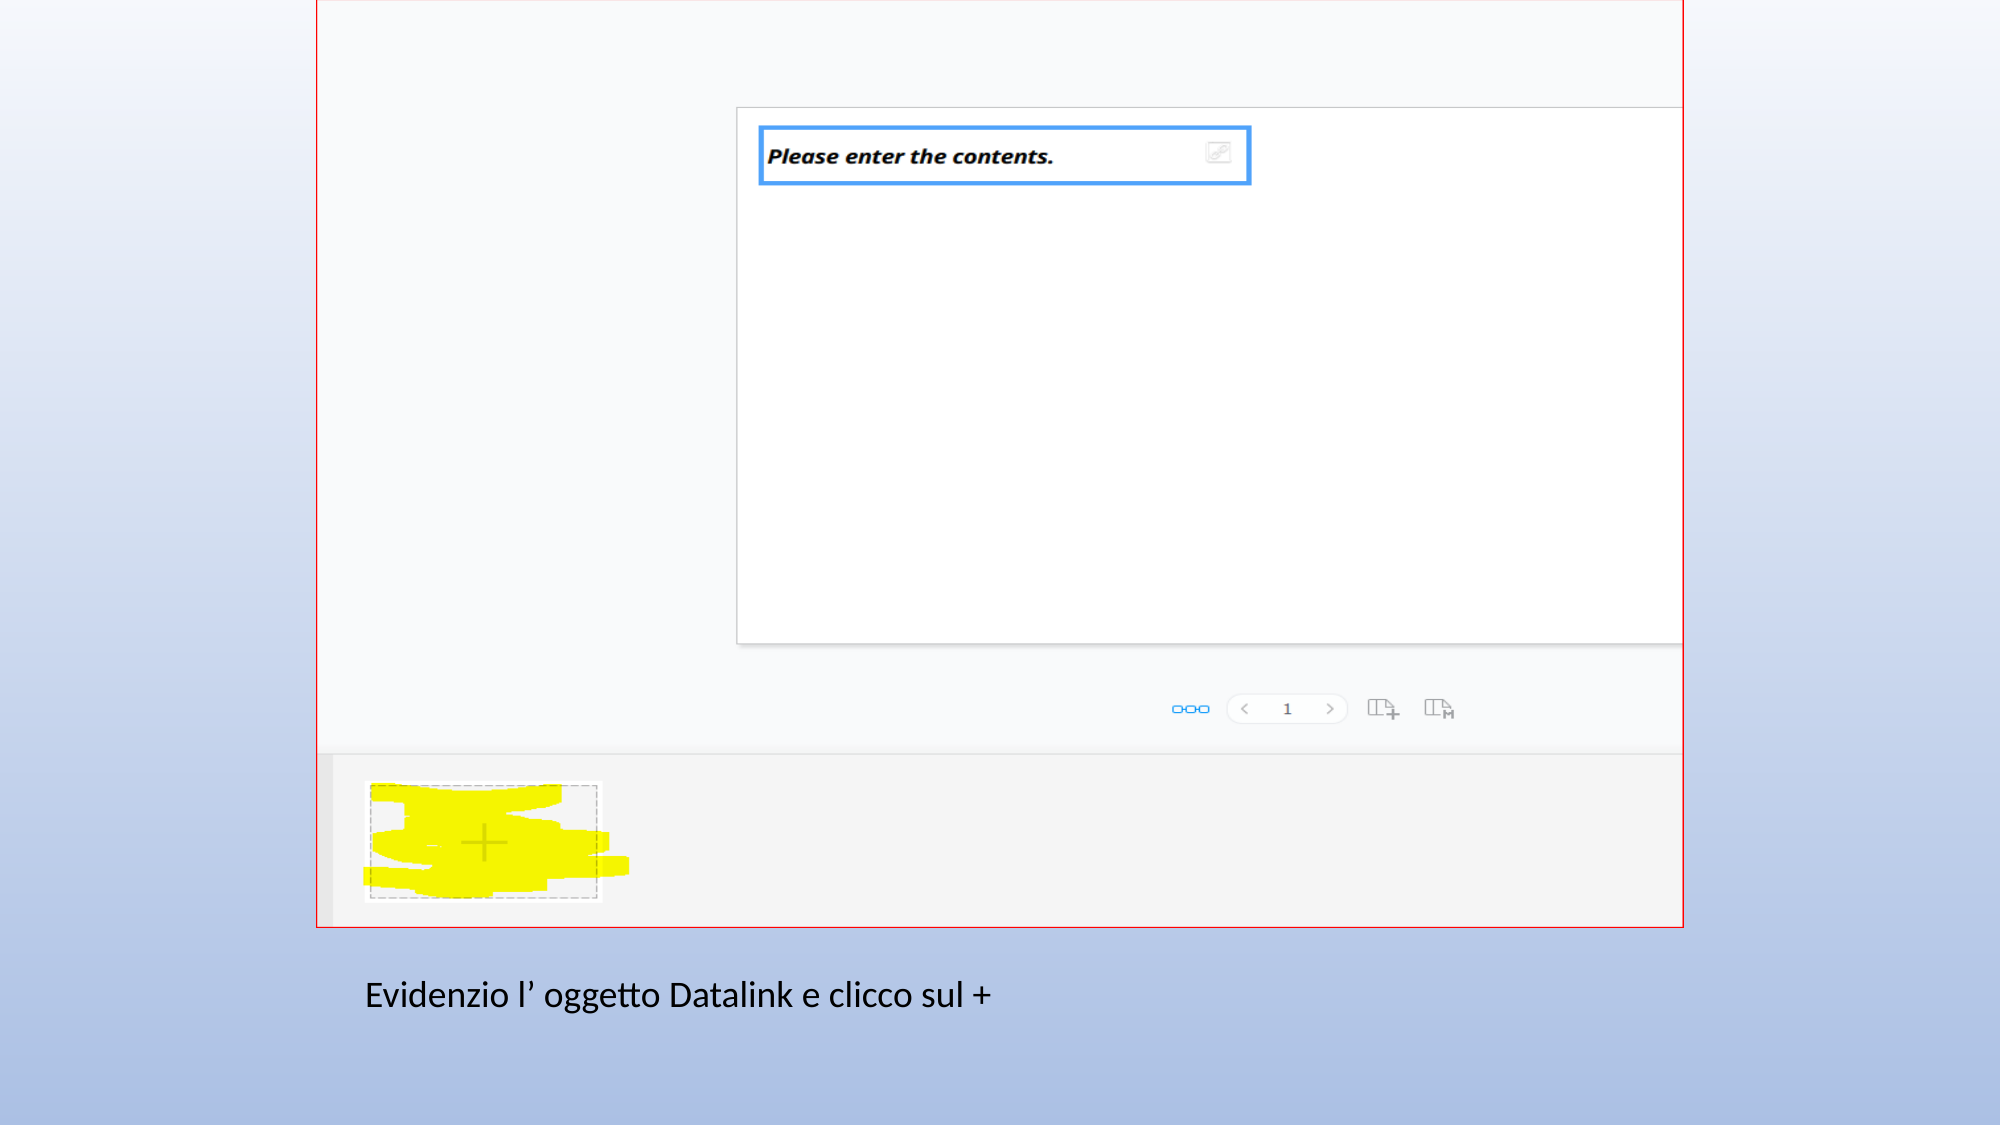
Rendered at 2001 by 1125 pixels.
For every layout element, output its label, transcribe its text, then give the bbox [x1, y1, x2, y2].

picture [316, 0, 1684, 928]
text_box Evidenzio l’ oggetto Datalink e clicco sul + [350, 962, 1604, 1023]
